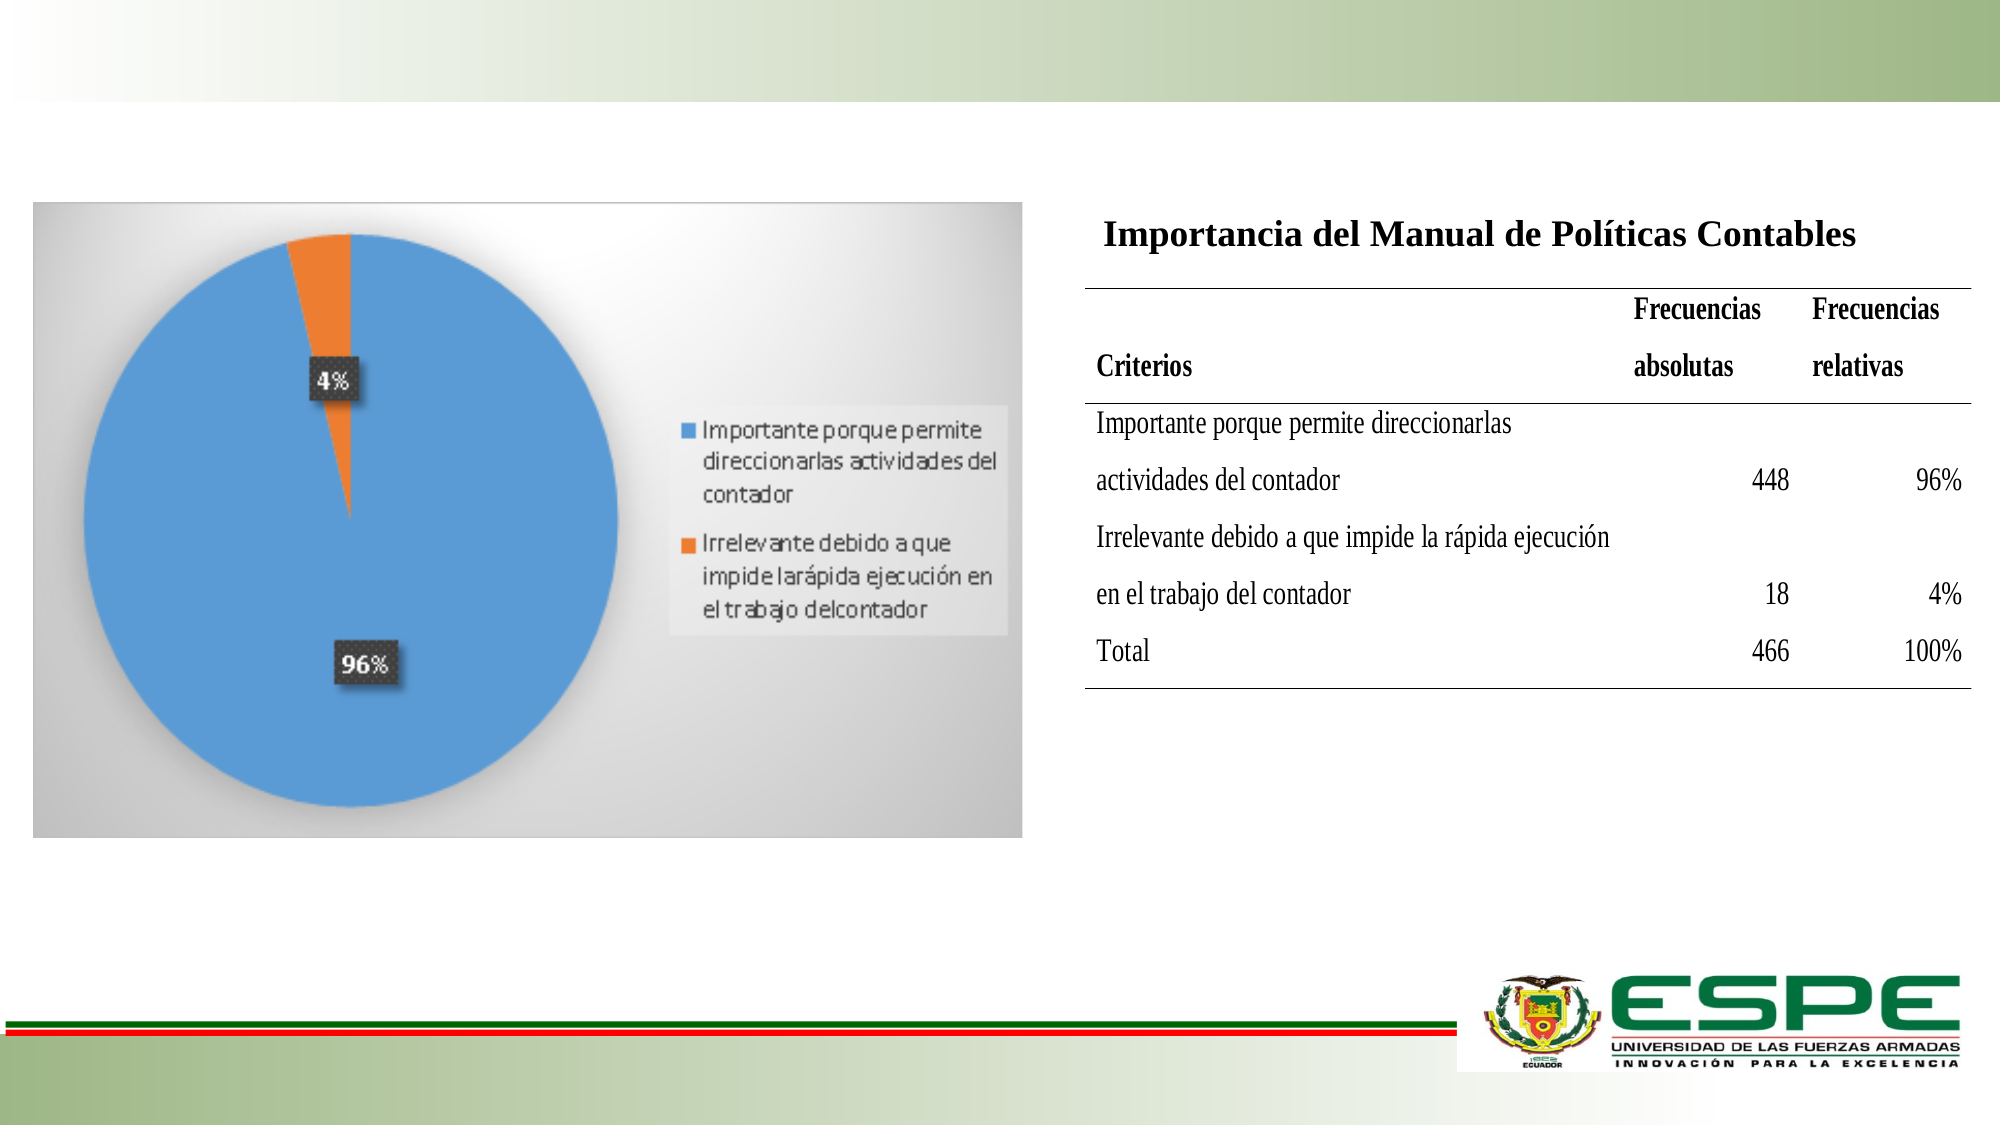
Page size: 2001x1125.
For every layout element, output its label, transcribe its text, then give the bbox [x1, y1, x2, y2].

picture [1084, 287, 1972, 752]
text_box Importancia del Manual de Políticas Contables [1088, 201, 1873, 262]
picture [1456, 968, 1994, 1072]
picture [32, 201, 1023, 838]
